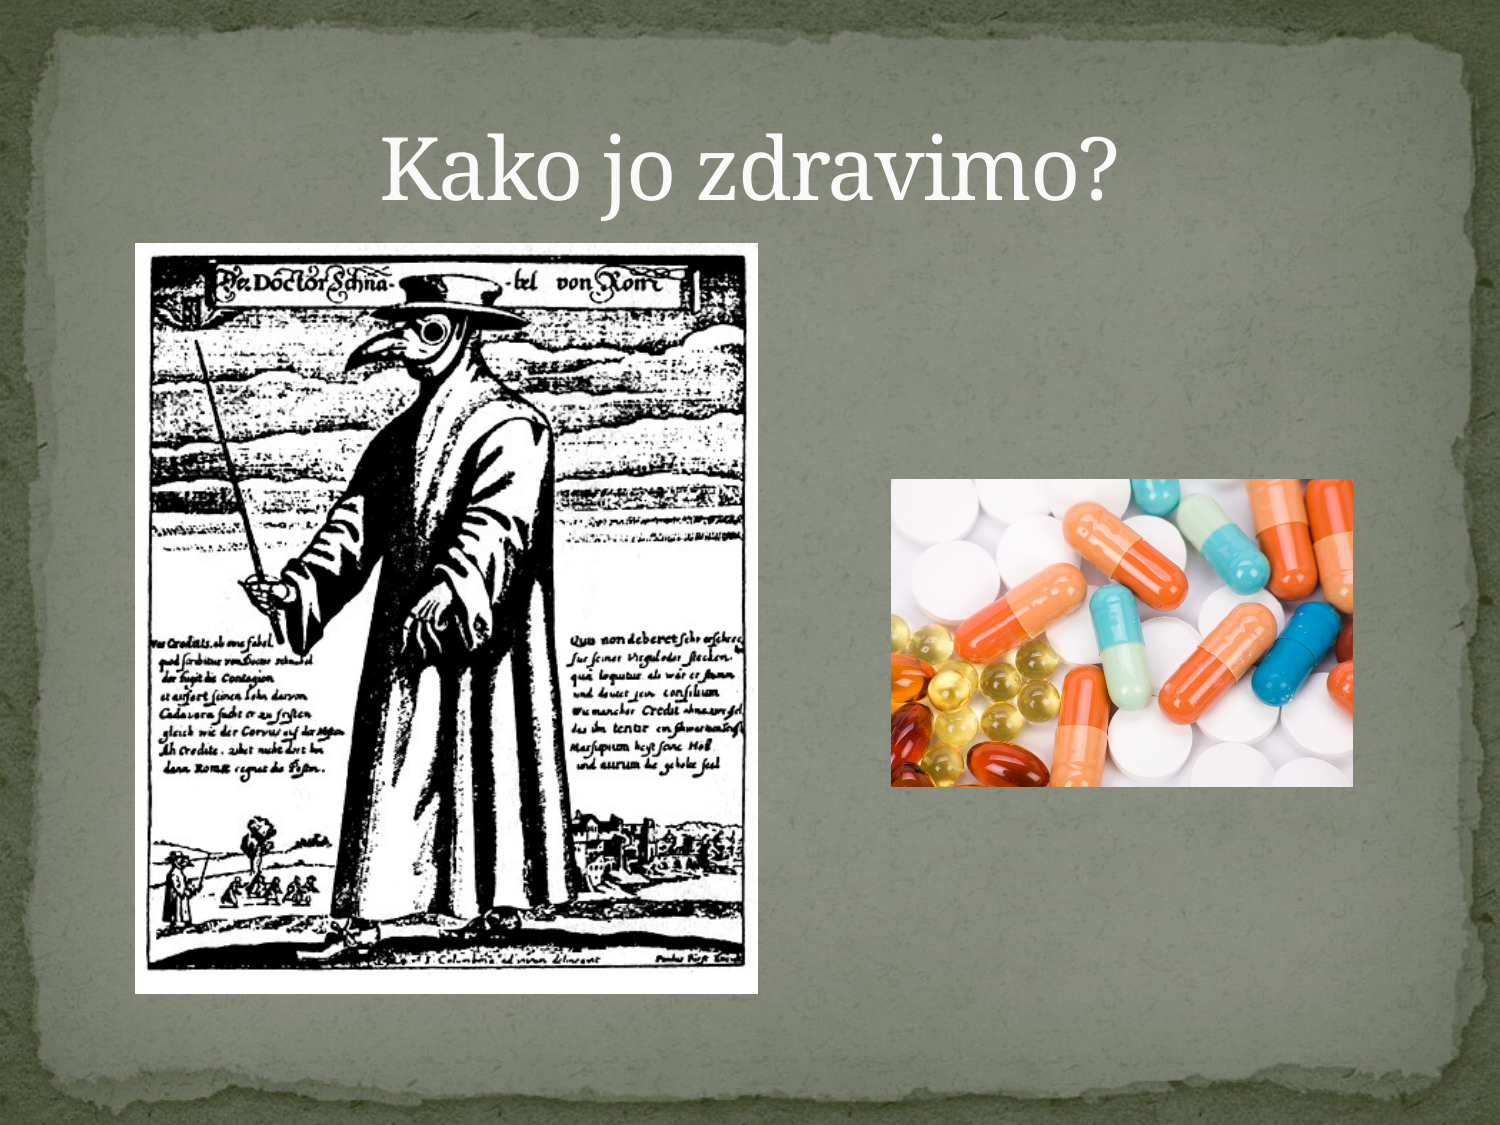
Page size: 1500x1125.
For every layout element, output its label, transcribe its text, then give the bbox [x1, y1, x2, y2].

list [138, 246, 757, 993]
title Kako jo zdravimo? [74, 24, 1425, 225]
picture [0, 0, 1500, 1125]
